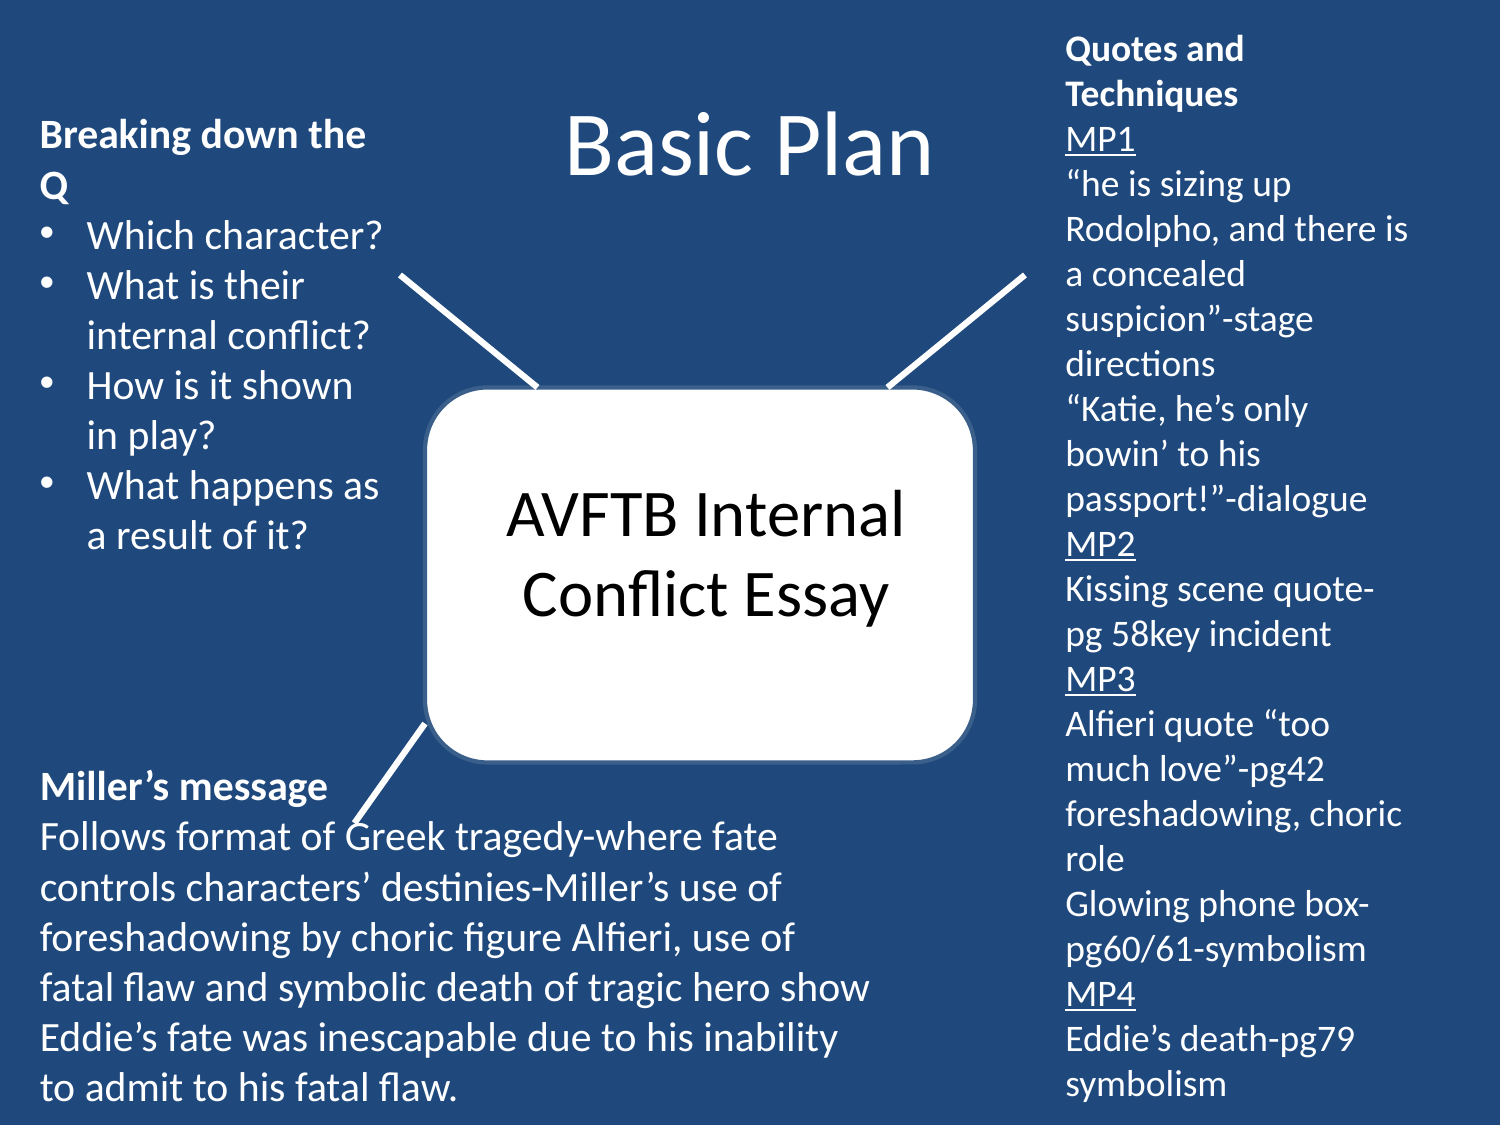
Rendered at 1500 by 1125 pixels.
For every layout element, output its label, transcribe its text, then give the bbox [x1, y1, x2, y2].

title Basic Plan [75, 45, 1050, 233]
text_box AVFTB Internal Conflict Essay [474, 462, 938, 638]
text_box Miller’s message Follows format of Greek tragedy-where fate controls characters’ destinies-Miller’s use of foreshadowing by choric figure Alfieri, use of fatal flaw and symbolic death of tragic hero show Eddie’s fate was inescapable due to his inability to admit to his fatal flaw. [24, 751, 888, 1117]
text_box [422, 385, 978, 765]
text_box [354, 723, 426, 824]
text_box Breaking down the Q Which character? What is their internal conflict? How is it shown in play? What happens as a result of it? [24, 99, 400, 565]
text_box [887, 274, 1026, 388]
text_box Quotes and Techniques MP1 “he is sizing up Rodolpho, and there is a concealed suspicion”-stage directions “Katie, he’s only bowin’ to his passport!”-dialogue MP2 Kissing scene quote-pg 58key incident MP3 Alfieri quote “too much love”-pg42 foreshadowing, choric role Glowing phone box-pg60/61-symbolism MP4 Eddie’s death-pg79 symbolism [1050, 16, 1426, 1112]
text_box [399, 274, 538, 388]
